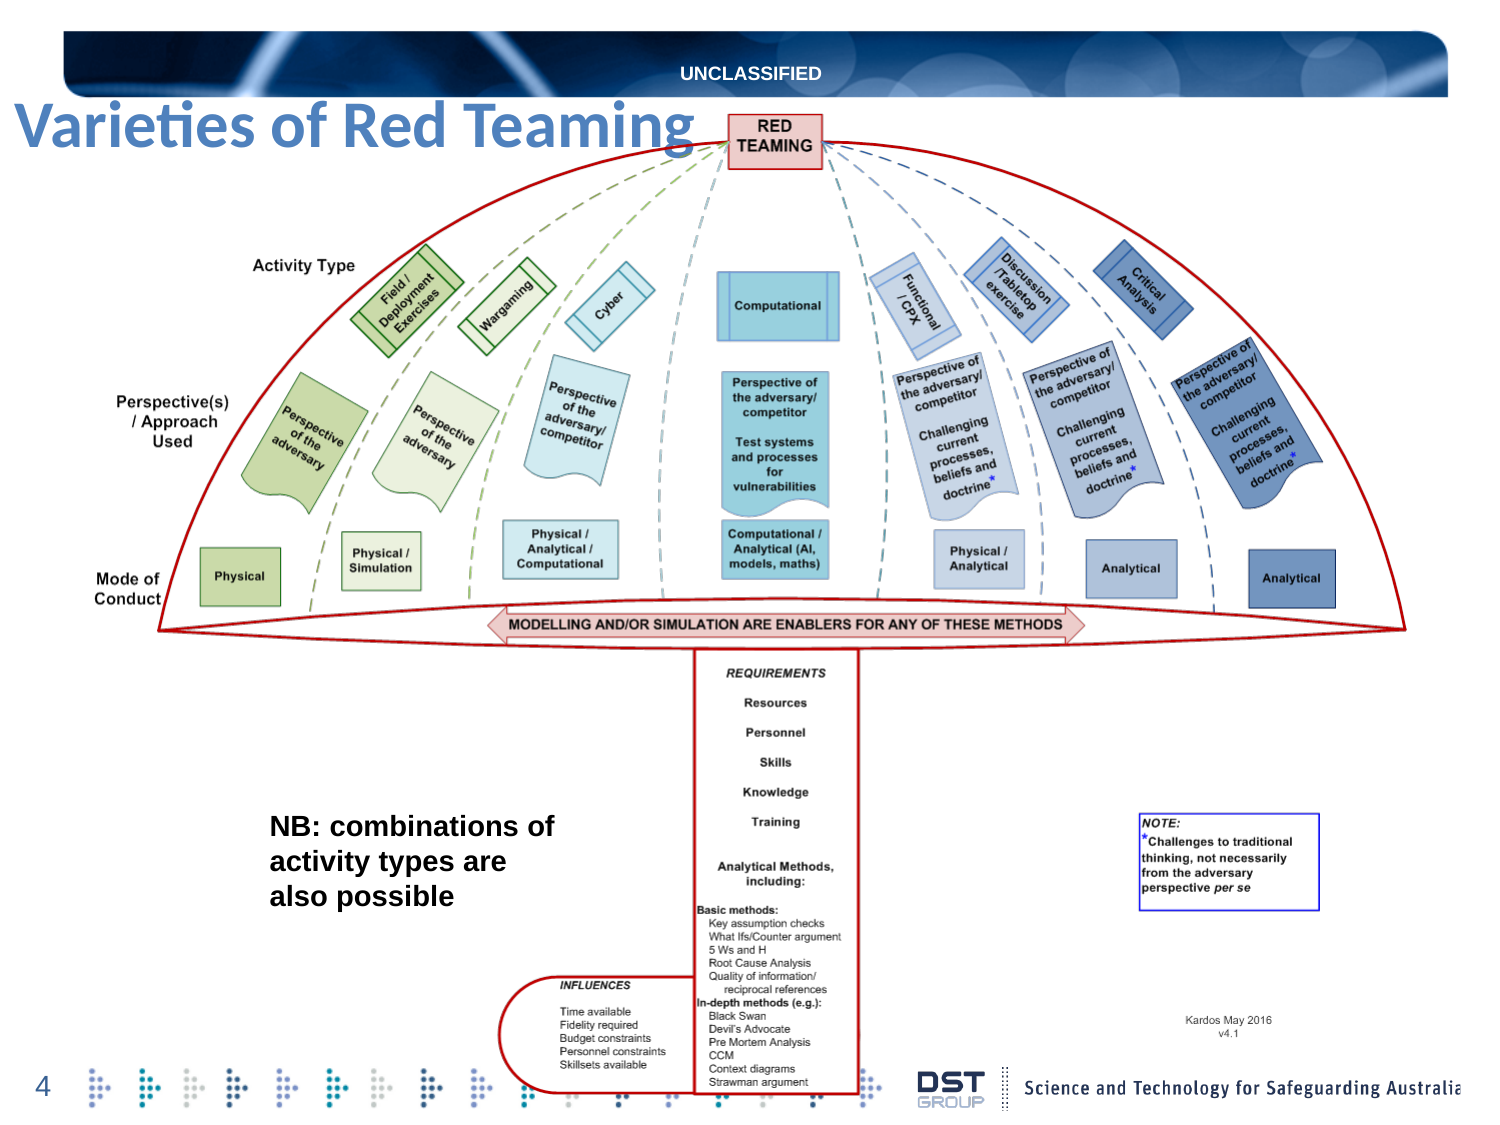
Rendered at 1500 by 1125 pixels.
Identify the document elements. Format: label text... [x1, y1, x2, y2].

title Varieties of Red Teaming [0, 73, 1350, 193]
picture [77, 112, 1409, 1121]
picture [0, 0, 1500, 100]
text_box UNCLASSIFIED [78, 31, 1424, 92]
